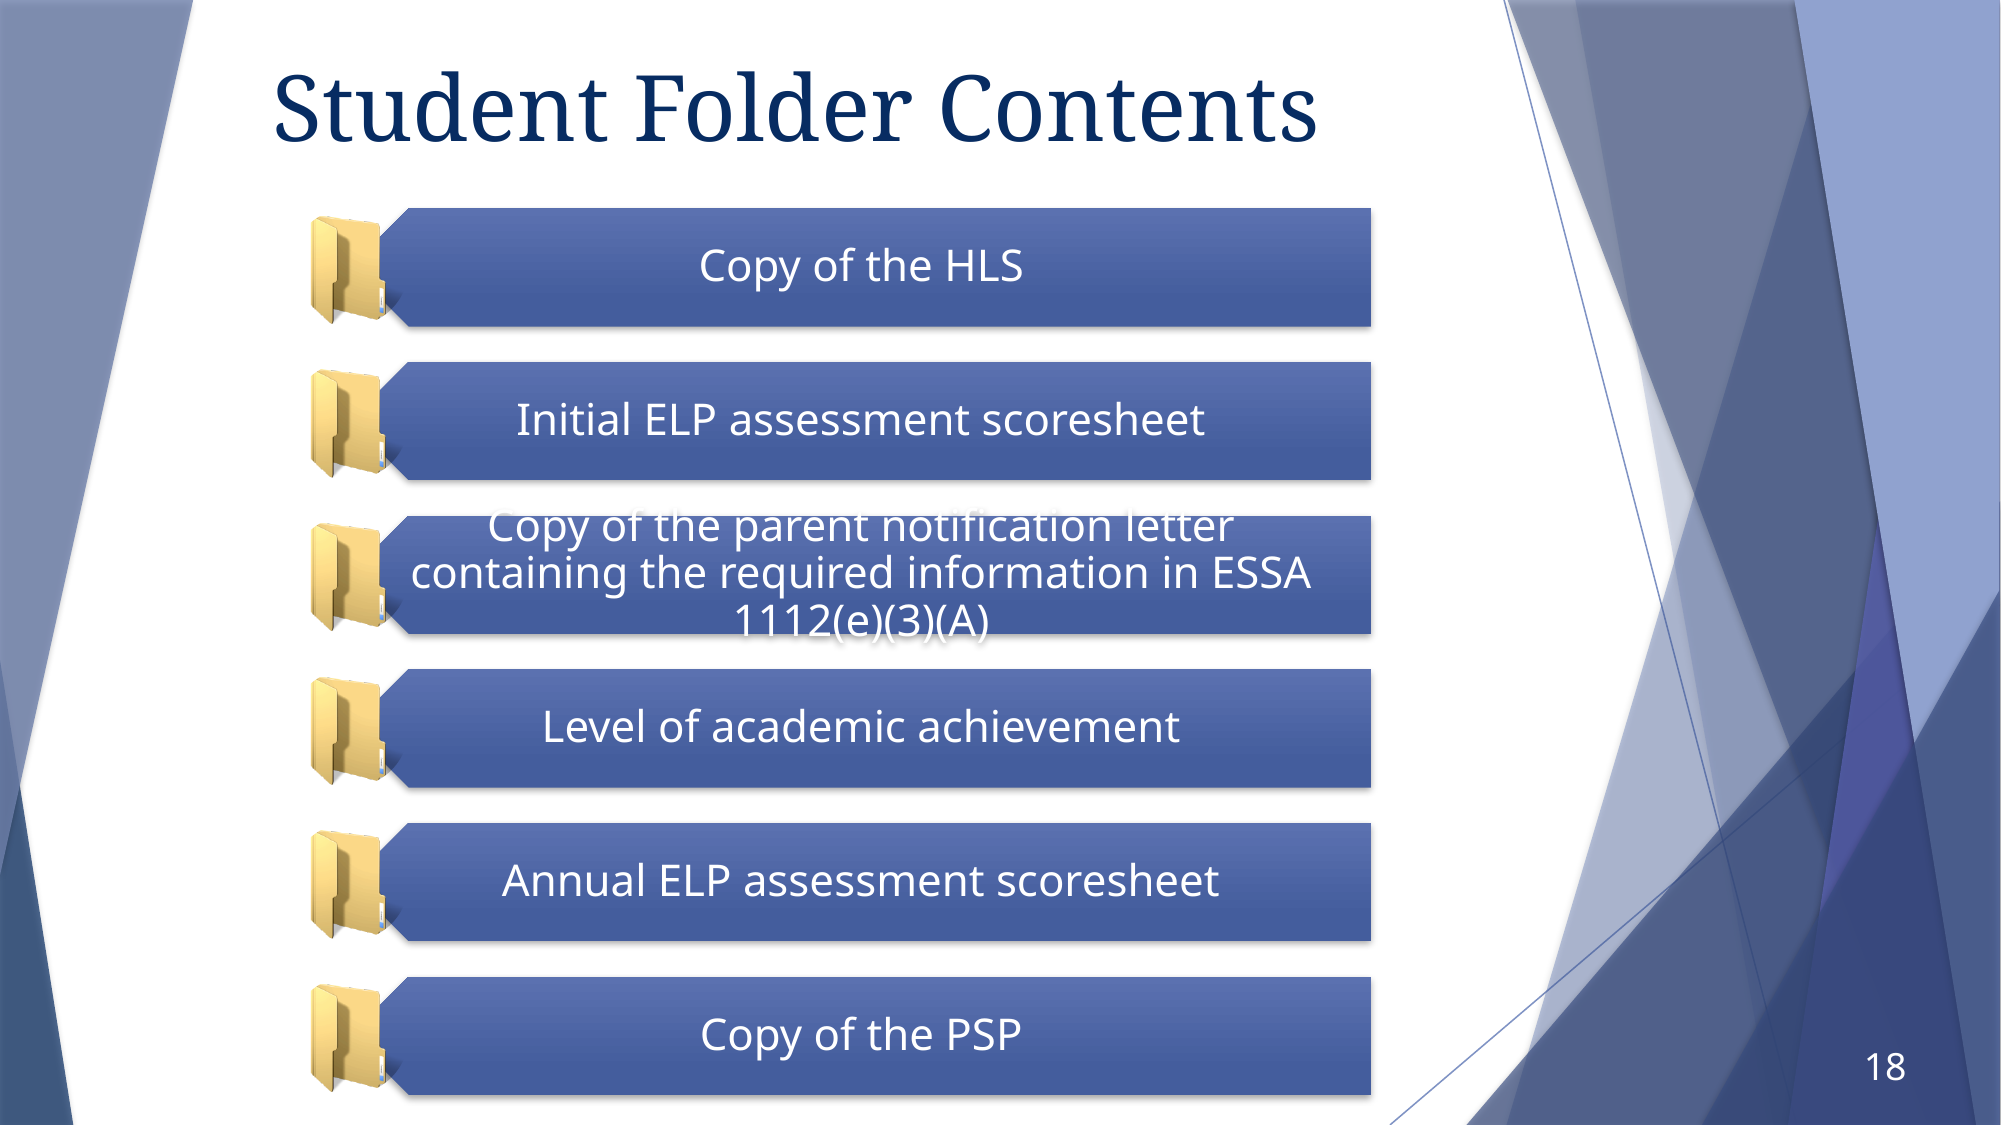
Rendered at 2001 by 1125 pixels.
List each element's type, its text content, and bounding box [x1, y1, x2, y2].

title Student Folder Contents [91, 42, 1502, 207]
slide_number 18 [1809, 1035, 1922, 1096]
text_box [62, 207, 1599, 1096]
